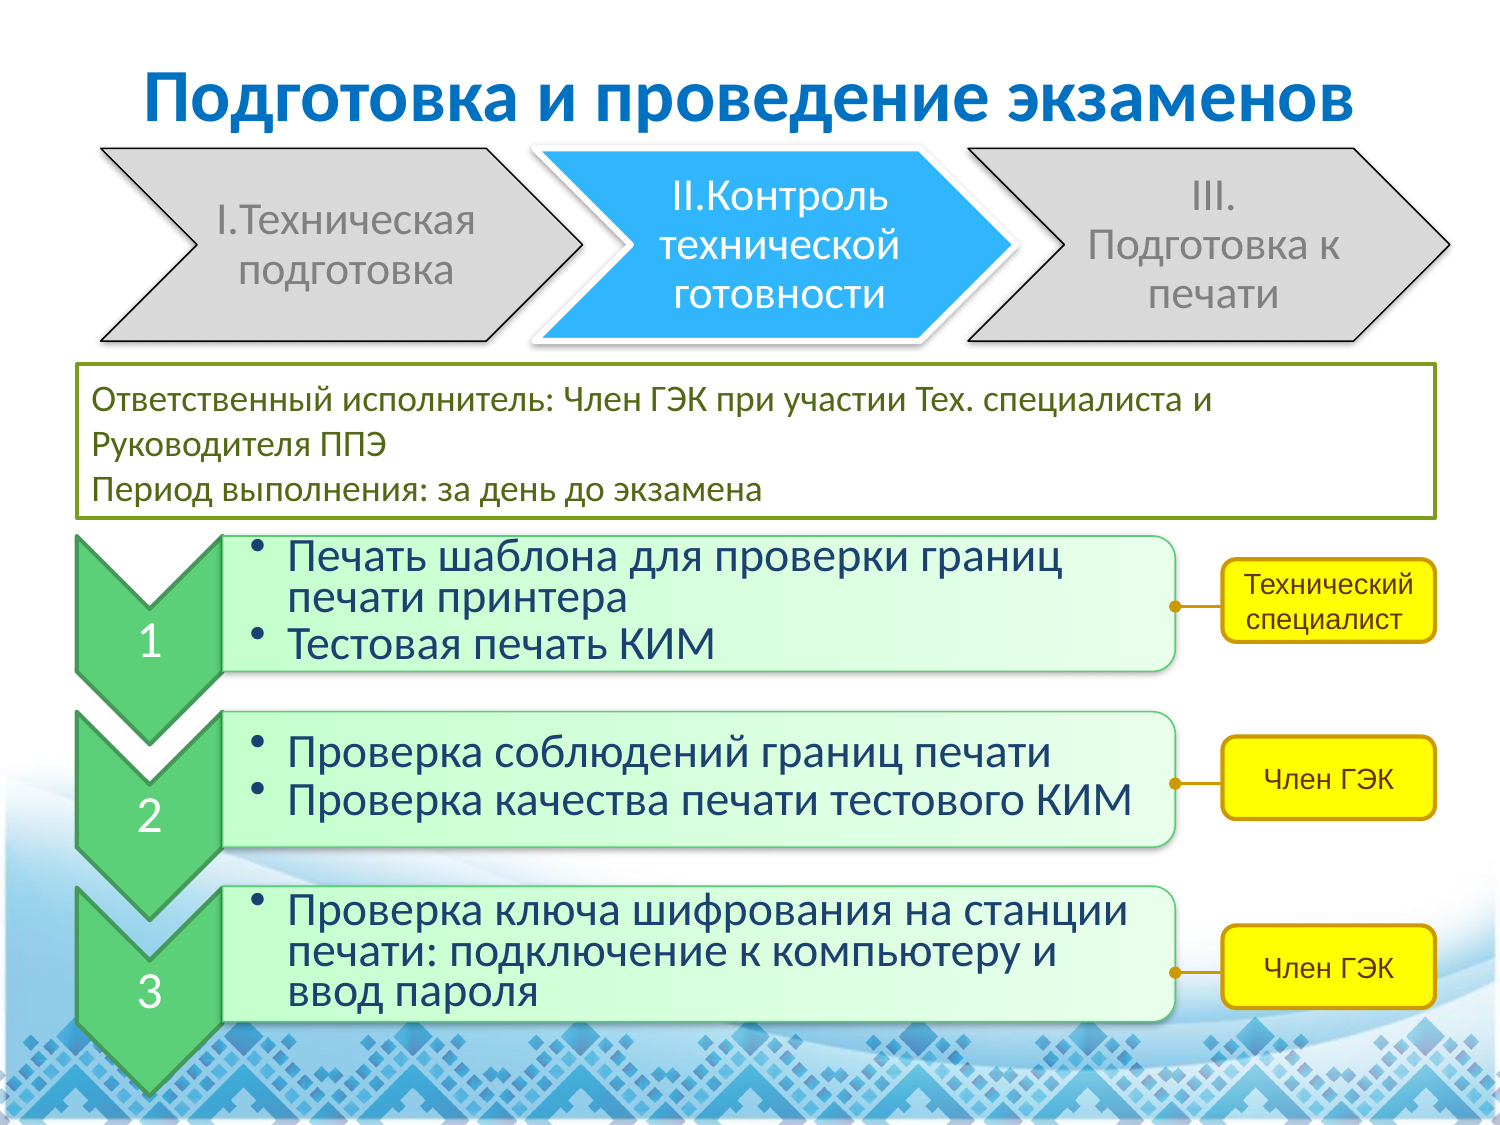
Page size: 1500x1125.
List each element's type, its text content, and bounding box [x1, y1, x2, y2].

title Подготовка и проведение экзаменов [74, 26, 1425, 158]
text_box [76, 535, 1176, 1097]
text_box Технический специалист [1220, 557, 1438, 644]
text_box Член ГЭК [1220, 923, 1438, 1011]
text_box Ответственный исполнитель: Член ГЭК при участии Тех. специалиста и Руководителя ППЭ Период выполнения: за день до экзамена [75, 362, 1437, 520]
text_box Член ГЭК [1220, 734, 1438, 822]
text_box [100, 98, 1451, 392]
picture [0, 0, 1500, 1125]
